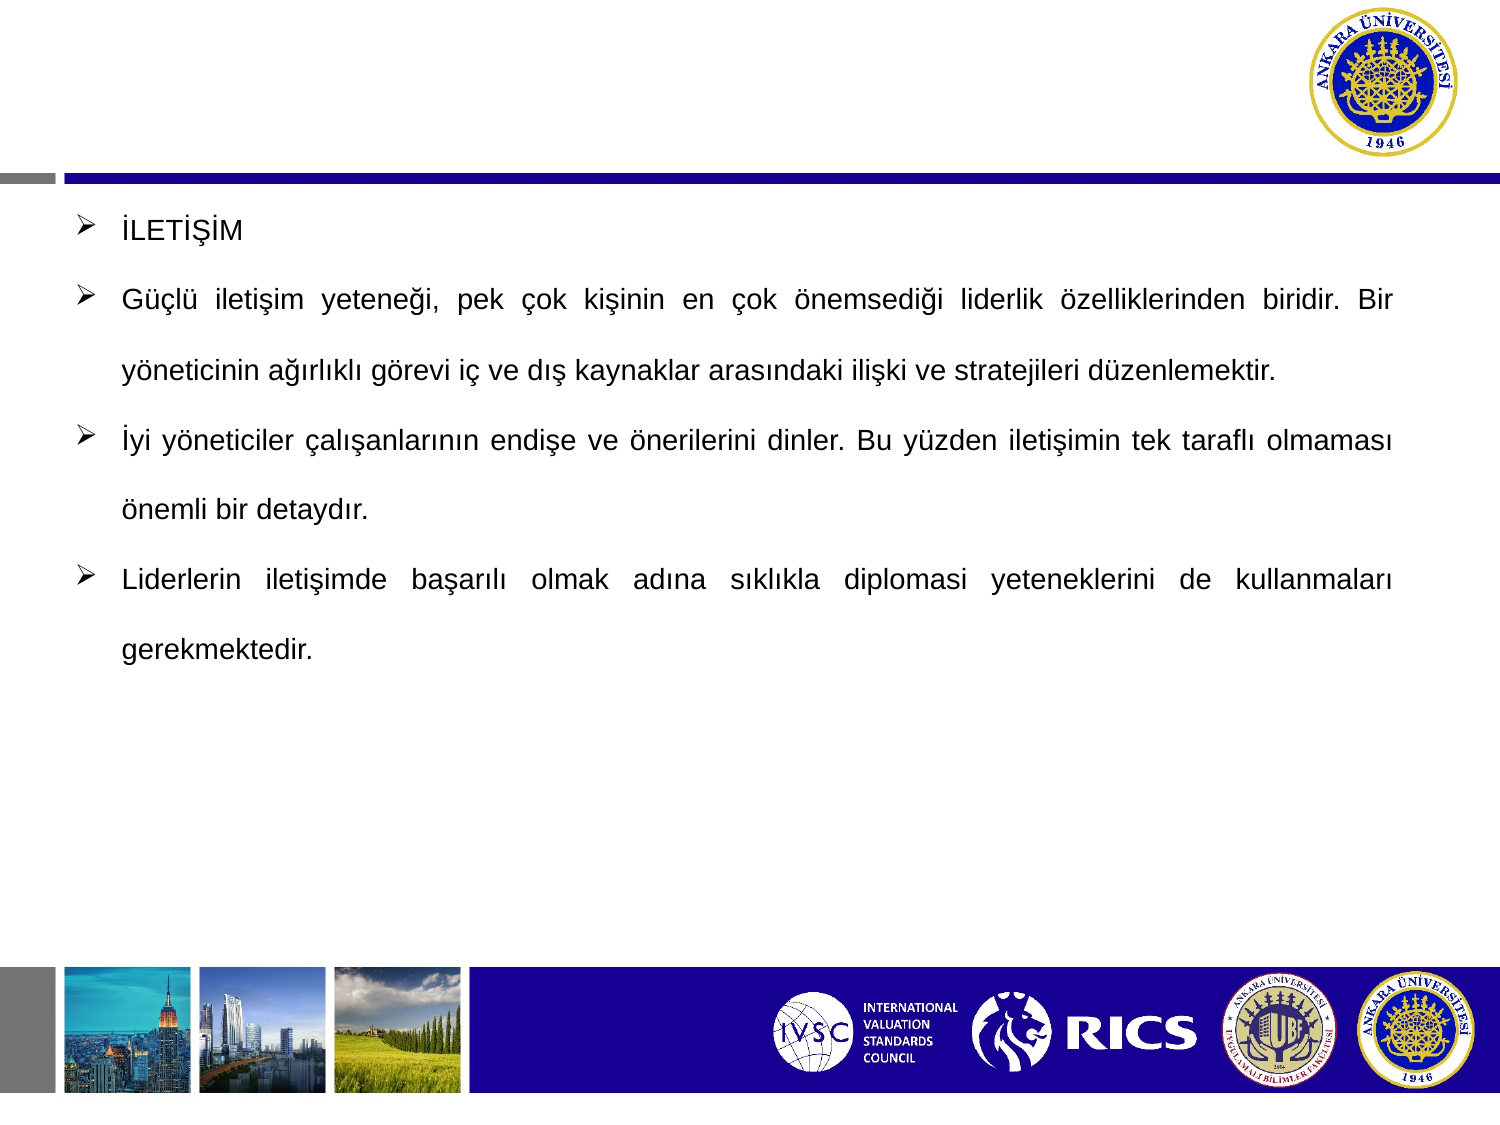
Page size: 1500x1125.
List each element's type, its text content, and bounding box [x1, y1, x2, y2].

text_box İLETİŞİM Güçlü iletişim yeteneği, pek çok kişinin en çok önemsediği liderlik özelliklerinden biridir. Bir yöneticinin ağırlıklı görevi iç ve dış kaynaklar arasındaki ilişki ve stratejileri düzenlemektir. İyi yöneticiler çalışanlarının endişe ve önerilerini dinler. Bu yüzden iletişimin tek taraflı olmaması önemli bir detaydır. Liderlerin iletişimde başarılı olmak adına sıklıkla diplomasi yeteneklerini de kullanmaları gerekmektedir. [59, 168, 1410, 778]
picture [0, 0, 1500, 1125]
